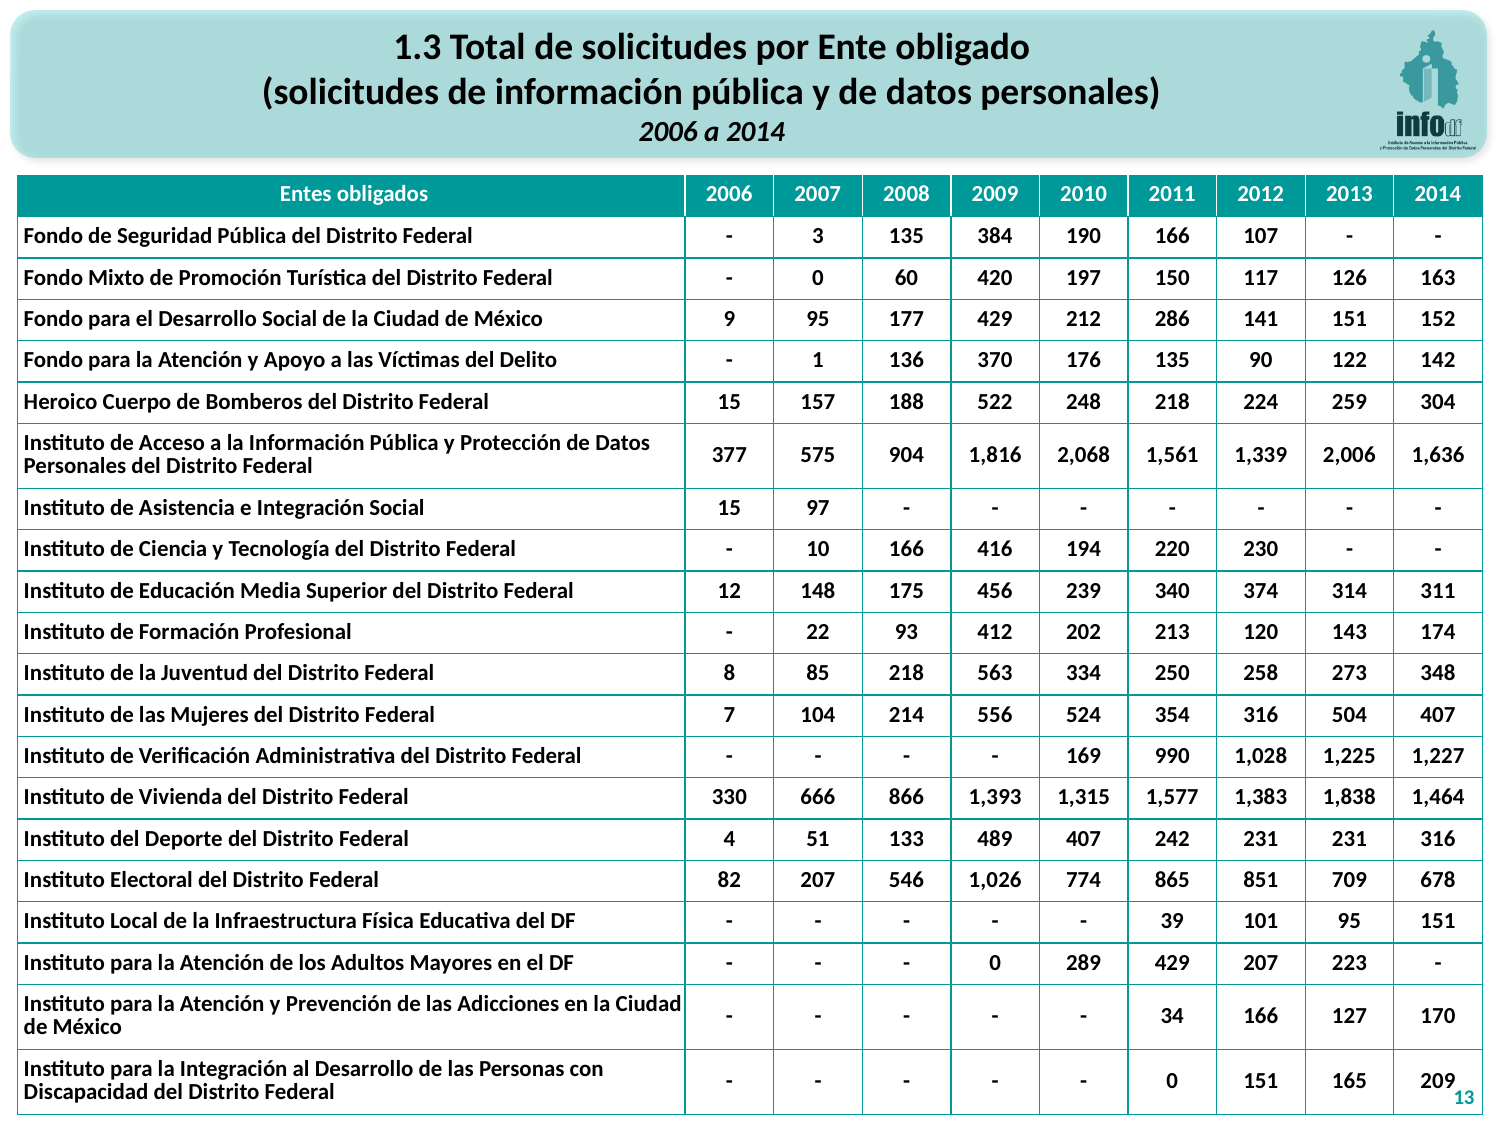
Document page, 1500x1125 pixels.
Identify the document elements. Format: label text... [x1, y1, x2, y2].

table_cell 34 [1129, 985, 1216, 1049]
table_cell - [686, 613, 773, 653]
table_cell 60 [863, 259, 950, 299]
table_cell 165 [1306, 1050, 1393, 1114]
table_cell - [1306, 489, 1393, 529]
table_cell 429 [1129, 944, 1216, 984]
table_cell 522 [952, 383, 1039, 423]
table_cell - [863, 944, 950, 984]
table_cell 504 [1306, 696, 1393, 736]
table_cell 7 [686, 696, 773, 736]
table_cell 866 [863, 778, 950, 818]
table_cell - [1394, 944, 1482, 984]
table_cell 416 [952, 530, 1039, 570]
table_cell Instituto de Formación Profesional [18, 613, 684, 653]
table_cell 2,006 [1306, 424, 1393, 488]
table_cell 384 [952, 217, 1039, 257]
table_cell 190 [1040, 217, 1127, 257]
table_cell 990 [1129, 737, 1216, 777]
table_cell 1,816 [952, 424, 1039, 488]
table_cell 104 [774, 696, 862, 736]
slide_number 13 [1429, 1056, 1490, 1117]
table_cell 209 [1394, 1050, 1482, 1114]
table_cell 231 [1306, 820, 1393, 860]
table_cell 420 [952, 259, 1039, 299]
table_cell 152 [1394, 300, 1482, 340]
table_cell Heroico Cuerpo de Bomberos del Distrito Federal [18, 383, 684, 423]
table_header 2008 [863, 176, 950, 216]
table_cell 107 [1217, 217, 1305, 257]
table_cell Instituto Local de la Infraestructura Física Educativa del DF [18, 902, 684, 942]
table_cell 207 [1217, 944, 1305, 984]
table_cell 1,028 [1217, 737, 1305, 777]
table_cell 407 [1040, 820, 1127, 860]
table_cell - [863, 985, 950, 1049]
table_cell 334 [1040, 654, 1127, 694]
table_cell 133 [863, 820, 950, 860]
table_cell Instituto de Ciencia y Tecnología del Distrito Federal [18, 530, 684, 570]
table_cell - [686, 217, 773, 257]
table_cell 207 [774, 861, 862, 901]
table_cell - [952, 985, 1039, 1049]
table_cell 223 [1306, 944, 1393, 984]
table_cell 774 [1040, 861, 1127, 901]
table_cell Instituto de Acceso a la Información Pública y Protección de Datos Personales del Distrito Federal [18, 424, 684, 488]
table_cell 117 [1217, 259, 1305, 299]
table_cell 429 [952, 300, 1039, 340]
table_cell 9 [686, 300, 773, 340]
table_cell 213 [1129, 613, 1216, 653]
table_cell 135 [1129, 341, 1216, 381]
table_cell 314 [1306, 572, 1393, 612]
table_cell Instituto de Educación Media Superior del Distrito Federal [18, 572, 684, 612]
table_cell 377 [686, 424, 773, 488]
text_box 1.3 Total de solicitudes por Ente obligado (solicitudes de información pública y de datos personales) 2006 a 2014 [12, 13, 1412, 156]
table_cell - [952, 737, 1039, 777]
table_cell 1,464 [1394, 778, 1482, 818]
table_cell - [686, 985, 773, 1049]
table_cell - [1306, 217, 1393, 257]
table_cell Fondo de Seguridad Pública del Distrito Federal [18, 217, 684, 257]
table_header 2011 [1129, 176, 1216, 216]
table_cell 242 [1129, 820, 1216, 860]
table_cell Instituto para la Atención de los Adultos Mayores en el DF [18, 944, 684, 984]
table_cell 224 [1217, 383, 1305, 423]
table_cell 85 [774, 654, 862, 694]
table_cell 197 [1040, 259, 1127, 299]
table_cell 348 [1394, 654, 1482, 694]
table_cell 15 [686, 489, 773, 529]
table_cell 1 [774, 341, 862, 381]
table_cell 556 [952, 696, 1039, 736]
table_cell 122 [1306, 341, 1393, 381]
table_cell Fondo para la Atención y Apoyo a las Víctimas del Delito [18, 341, 684, 381]
table_cell 489 [952, 820, 1039, 860]
table_cell 212 [1040, 300, 1127, 340]
table_cell 273 [1306, 654, 1393, 694]
table_cell - [774, 737, 862, 777]
table_cell 2,068 [1040, 424, 1127, 488]
table_cell 250 [1129, 654, 1216, 694]
table_cell 218 [1129, 383, 1216, 423]
table_cell 354 [1129, 696, 1216, 736]
table_cell 0 [774, 259, 862, 299]
table_cell 678 [1394, 861, 1482, 901]
table_cell Instituto de las Mujeres del Distrito Federal [18, 696, 684, 736]
table_cell 202 [1040, 613, 1127, 653]
table_cell 220 [1129, 530, 1216, 570]
table_cell - [1306, 530, 1393, 570]
table_cell 1,838 [1306, 778, 1393, 818]
table_cell Fondo Mixto de Promoción Turística del Distrito Federal [18, 259, 684, 299]
table_cell - [1394, 489, 1482, 529]
table_cell - [1394, 217, 1482, 257]
table_cell 93 [863, 613, 950, 653]
table_cell 259 [1306, 383, 1393, 423]
table_cell Instituto Electoral del Distrito Federal [18, 861, 684, 901]
table_cell 170 [1394, 985, 1482, 1049]
table_cell 865 [1129, 861, 1216, 901]
table_header 2013 [1306, 176, 1393, 216]
table_cell 1,026 [952, 861, 1039, 901]
table_cell 148 [774, 572, 862, 612]
table_cell 177 [863, 300, 950, 340]
table_cell 370 [952, 341, 1039, 381]
table_cell 1,561 [1129, 424, 1216, 488]
table_cell Instituto de la Juventud del Distrito Federal [18, 654, 684, 694]
table_cell 157 [774, 383, 862, 423]
table_cell 214 [863, 696, 950, 736]
table_cell 176 [1040, 341, 1127, 381]
table_cell 15 [686, 383, 773, 423]
table_cell 141 [1217, 300, 1305, 340]
table_cell 97 [774, 489, 862, 529]
table_cell Instituto de Asistencia e Integración Social [18, 489, 684, 529]
table_cell 851 [1217, 861, 1305, 901]
table_cell 163 [1394, 259, 1482, 299]
table_cell - [686, 902, 773, 942]
table_cell 289 [1040, 944, 1127, 984]
table_cell 311 [1394, 572, 1482, 612]
table_header 2012 [1217, 176, 1305, 216]
table_cell 904 [863, 424, 950, 488]
table_cell - [774, 985, 862, 1049]
table_cell 174 [1394, 613, 1482, 653]
table_cell 1,227 [1394, 737, 1482, 777]
table_cell 407 [1394, 696, 1482, 736]
table_cell 188 [863, 383, 950, 423]
table_cell 1,636 [1394, 424, 1482, 488]
table_cell 1,339 [1217, 424, 1305, 488]
table_cell 666 [774, 778, 862, 818]
table_header 2009 [952, 176, 1039, 216]
table_cell 12 [686, 572, 773, 612]
table_cell 8 [686, 654, 773, 694]
table_cell - [686, 737, 773, 777]
table_cell Instituto para la Integración al Desarrollo de las Personas con Discapacidad del Distrito Federal [18, 1050, 684, 1114]
table_cell 546 [863, 861, 950, 901]
table_cell 95 [1306, 902, 1393, 942]
table_cell - [774, 902, 862, 942]
table_cell 101 [1217, 902, 1305, 942]
table_cell 136 [863, 341, 950, 381]
table_cell 194 [1040, 530, 1127, 570]
table_cell - [1040, 985, 1127, 1049]
table_cell 524 [1040, 696, 1127, 736]
table_cell 230 [1217, 530, 1305, 570]
table_cell - [1040, 489, 1127, 529]
table_cell - [686, 1050, 773, 1114]
table_cell 166 [1129, 217, 1216, 257]
table_cell - [686, 341, 773, 381]
table_cell - [952, 902, 1039, 942]
table_cell 95 [774, 300, 862, 340]
table_cell - [1040, 902, 1127, 942]
table_cell 135 [863, 217, 950, 257]
table_cell - [686, 530, 773, 570]
table_cell 709 [1306, 861, 1393, 901]
table_cell 316 [1394, 820, 1482, 860]
table_cell 120 [1217, 613, 1305, 653]
table_cell - [863, 489, 950, 529]
table_cell 10 [774, 530, 862, 570]
table_cell 340 [1129, 572, 1216, 612]
table_cell 0 [1129, 1050, 1216, 1114]
table_cell - [686, 944, 773, 984]
table_cell - [952, 1050, 1039, 1114]
table_cell 3 [774, 217, 862, 257]
table_cell 1,315 [1040, 778, 1127, 818]
table_cell 304 [1394, 383, 1482, 423]
table_cell - [1129, 489, 1216, 529]
table_cell 166 [1217, 985, 1305, 1049]
table_cell - [686, 259, 773, 299]
table_cell 169 [1040, 737, 1127, 777]
table_cell - [1394, 530, 1482, 570]
table_cell 239 [1040, 572, 1127, 612]
table_cell 231 [1217, 820, 1305, 860]
table_cell 575 [774, 424, 862, 488]
table_cell Instituto del Deporte del Distrito Federal [18, 820, 684, 860]
table_cell 563 [952, 654, 1039, 694]
table_cell - [863, 1050, 950, 1114]
table_cell 1,383 [1217, 778, 1305, 818]
table_cell 126 [1306, 259, 1393, 299]
table_cell Instituto para la Atención y Prevención de las Adicciones en la Ciudad de México [18, 985, 684, 1049]
table_cell 374 [1217, 572, 1305, 612]
table_cell - [1040, 1050, 1127, 1114]
table_cell 151 [1306, 300, 1393, 340]
table_cell 127 [1306, 985, 1393, 1049]
table_header 2007 [774, 176, 862, 216]
table_cell 1,225 [1306, 737, 1393, 777]
table_cell 218 [863, 654, 950, 694]
table_header Entes obligados [18, 176, 684, 216]
picture [1412, 28, 1480, 150]
table_header 2006 [686, 176, 773, 216]
table_cell 51 [774, 820, 862, 860]
table_cell 82 [686, 861, 773, 901]
table_header 2010 [1040, 176, 1127, 216]
table_cell Instituto de Vivienda del Distrito Federal [18, 778, 684, 818]
table_cell - [863, 902, 950, 942]
table_cell Fondo para el Desarrollo Social de la Ciudad de México [18, 300, 684, 340]
table_cell Instituto de Verificación Administrativa del Distrito Federal [18, 737, 684, 777]
table_cell 248 [1040, 383, 1127, 423]
table_cell 39 [1129, 902, 1216, 942]
table_cell 150 [1129, 259, 1216, 299]
table_cell 175 [863, 572, 950, 612]
table_cell 166 [863, 530, 950, 570]
table_cell - [1217, 489, 1305, 529]
table_cell 142 [1394, 341, 1482, 381]
table_cell 1,577 [1129, 778, 1216, 818]
table_cell - [774, 1050, 862, 1114]
table_cell 151 [1394, 902, 1482, 942]
table_cell 258 [1217, 654, 1305, 694]
table_cell 143 [1306, 613, 1393, 653]
table_cell 151 [1217, 1050, 1305, 1114]
table_header 2014 [1394, 176, 1482, 216]
table_cell 412 [952, 613, 1039, 653]
table_cell 316 [1217, 696, 1305, 736]
table_cell 330 [686, 778, 773, 818]
table_cell 286 [1129, 300, 1216, 340]
table_cell 90 [1217, 341, 1305, 381]
table_cell 1,393 [952, 778, 1039, 818]
table_cell - [863, 737, 950, 777]
table_cell - [774, 944, 862, 984]
table_cell 456 [952, 572, 1039, 612]
table_cell 0 [952, 944, 1039, 984]
table_cell 4 [686, 820, 773, 860]
table_cell - [952, 489, 1039, 529]
table_cell 22 [774, 613, 862, 653]
